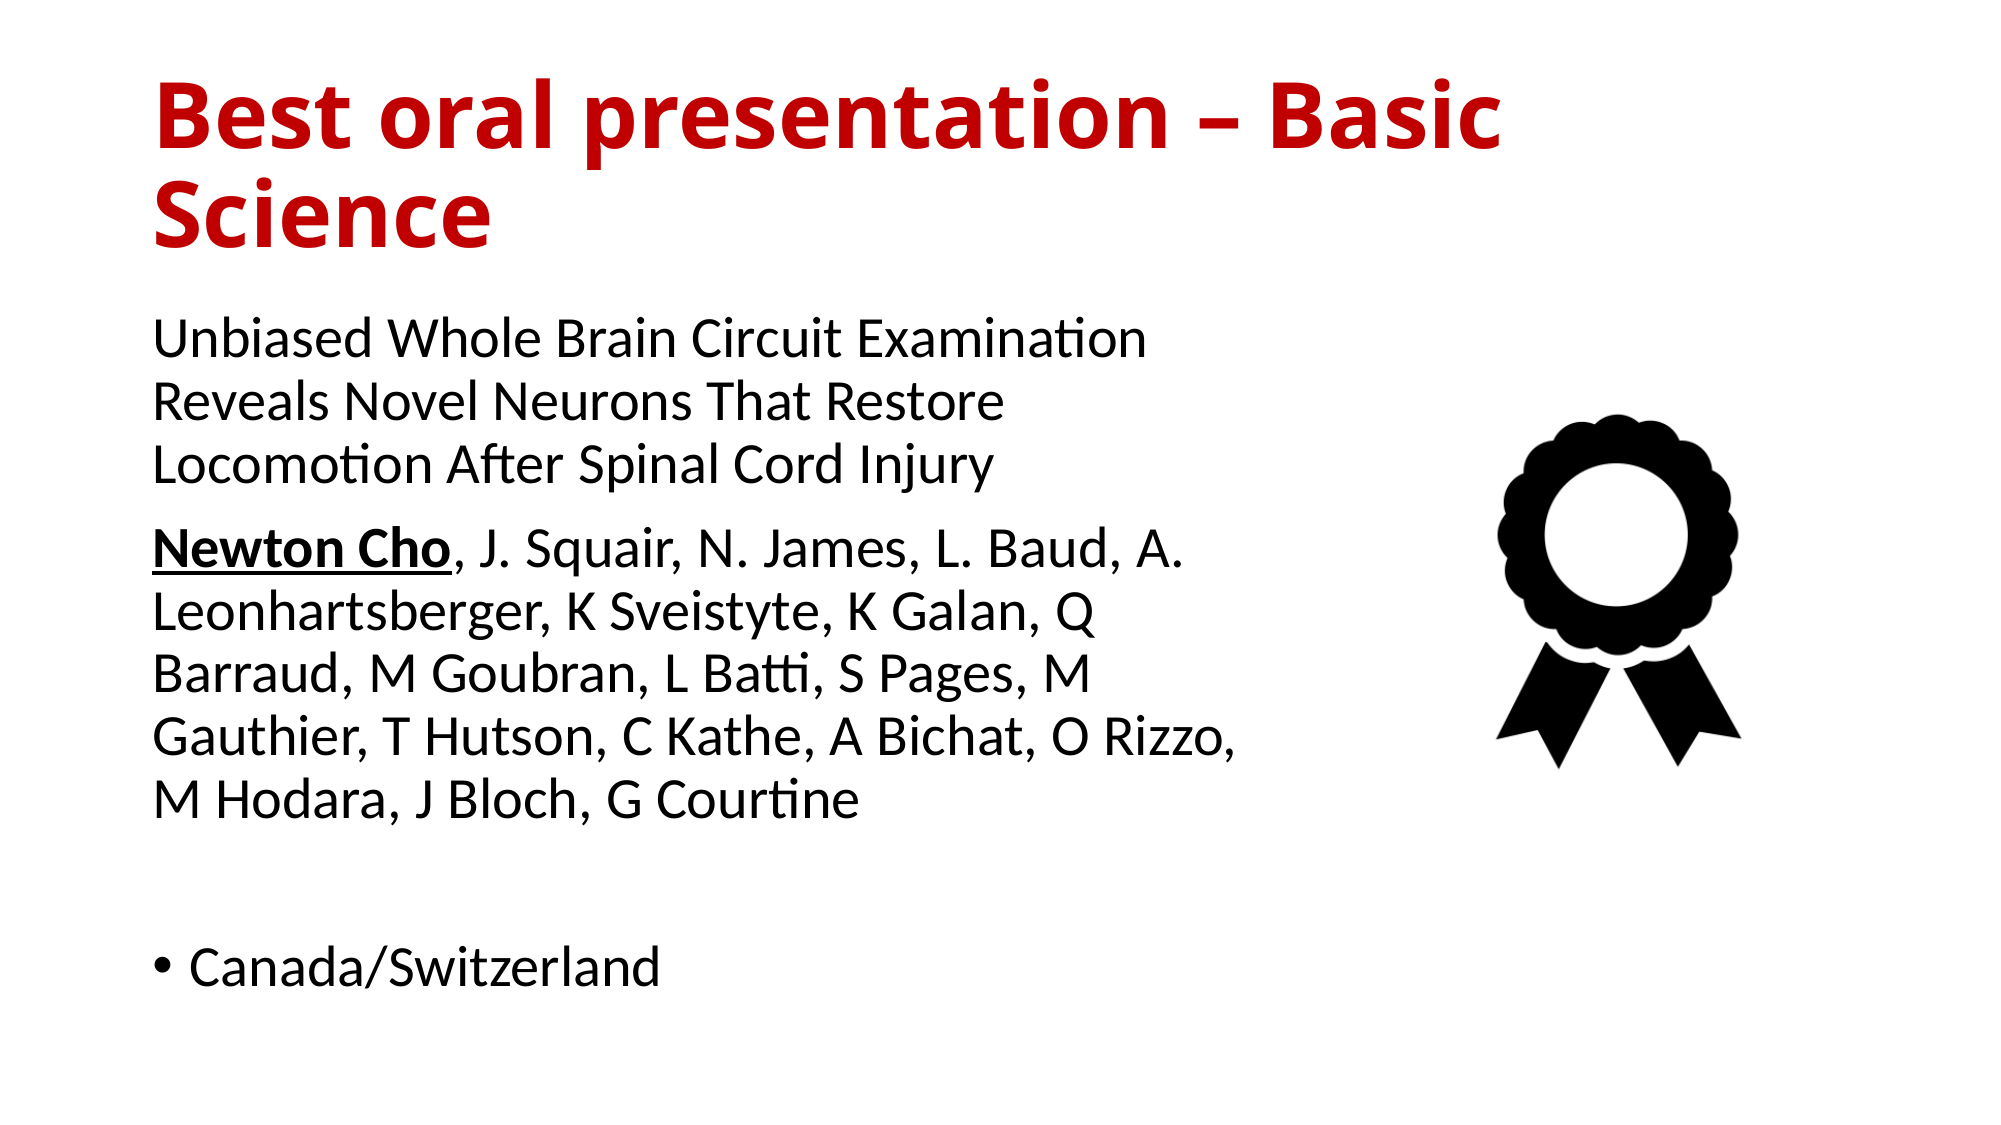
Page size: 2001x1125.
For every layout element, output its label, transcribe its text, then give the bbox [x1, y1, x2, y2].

picture [1419, 393, 1816, 790]
list Unbiased Whole Brain Circuit Examination Reveals Novel Neurons That Restore Locomotion After Spinal Cord Injury Newton Cho, J. Squair, N. James, L. Baud, A. Leonhartsberger, K Sveistyte, K Galan, Q Barraud, M Goubran, L Batti, S Pages, M Gauthier, T Hutson, C Kathe, A Bichat, O Rizzo, M Hodara, J Bloch, G Courtine Canada/Switzerland [137, 299, 1255, 1010]
title Best oral presentation – Basic Science [137, 59, 1863, 278]
